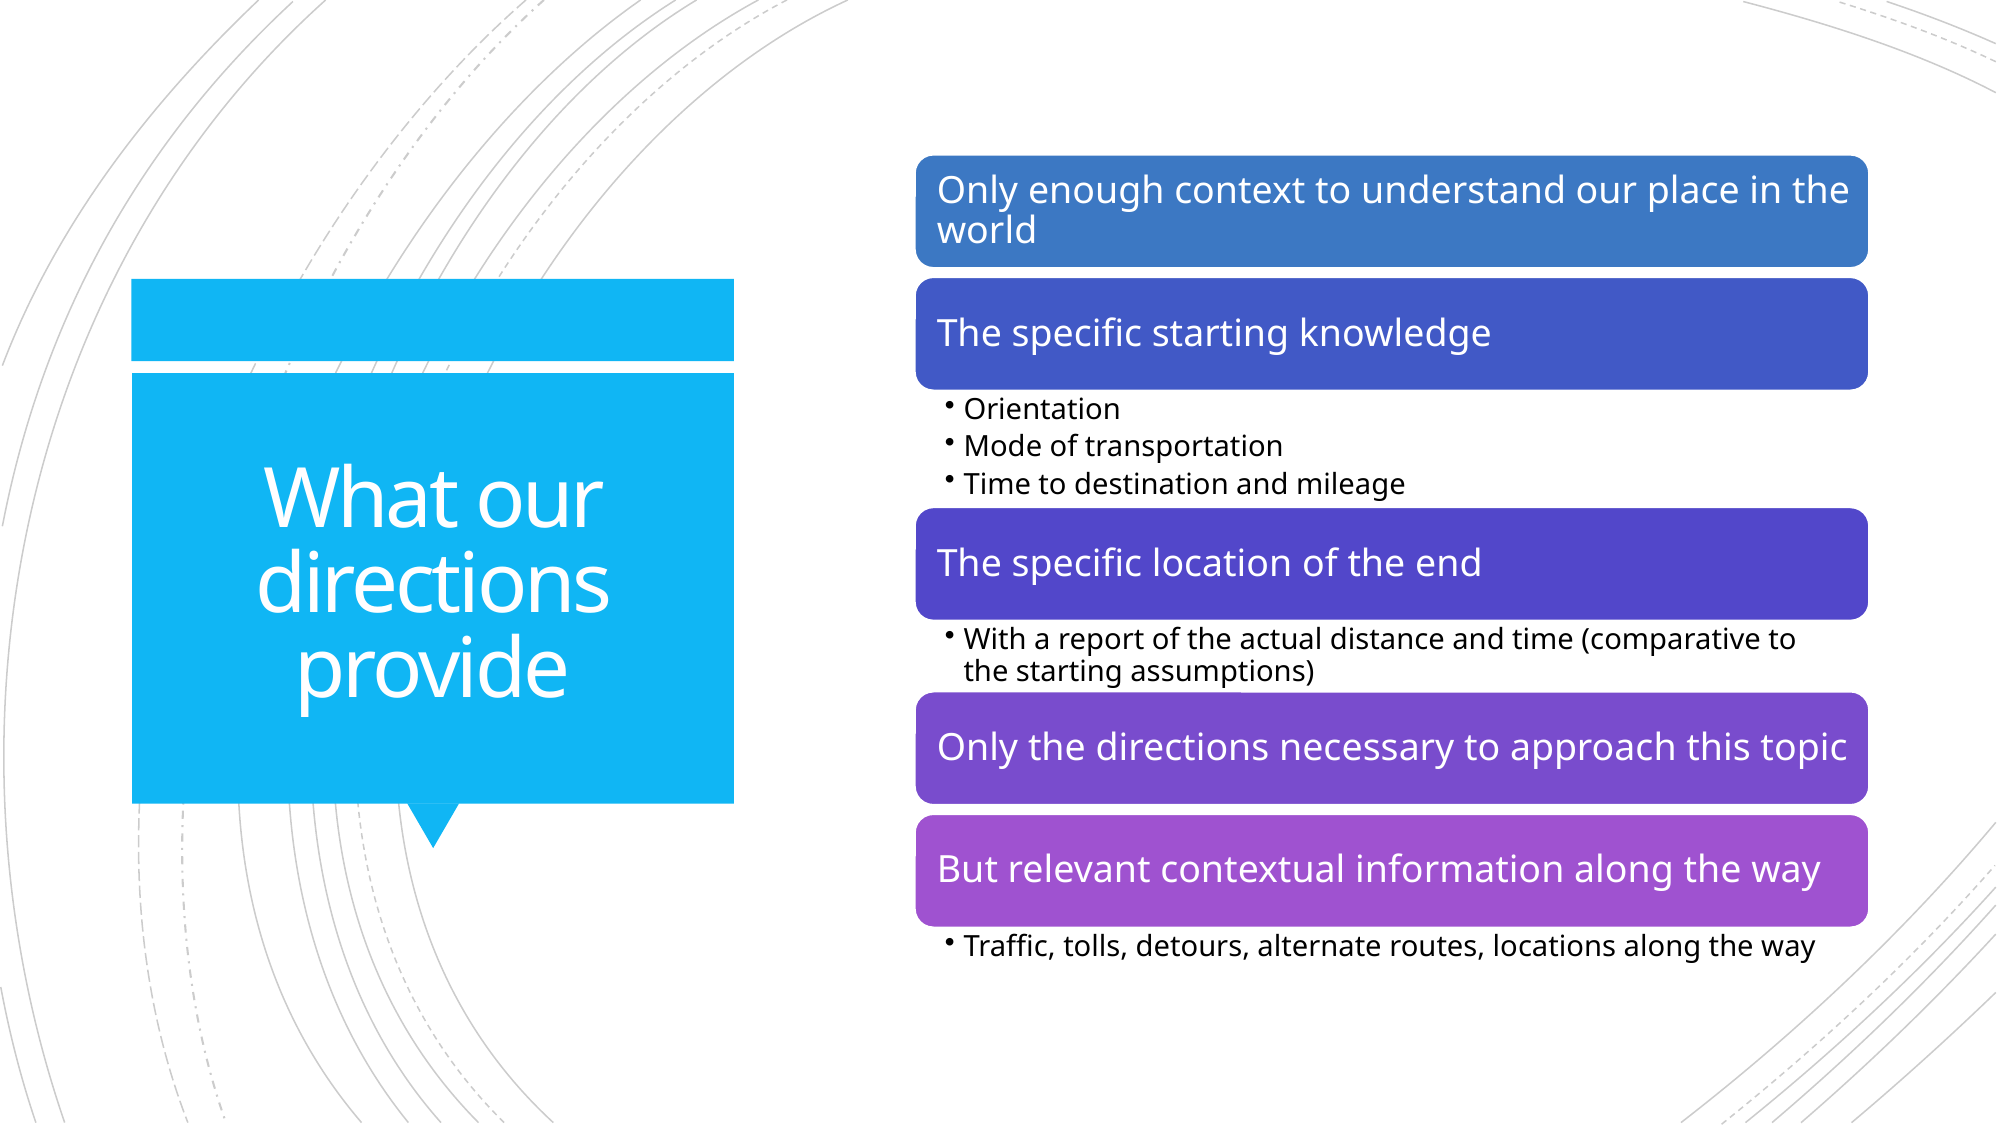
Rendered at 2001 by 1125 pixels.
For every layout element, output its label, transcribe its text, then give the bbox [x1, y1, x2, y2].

title What our directions provide [145, 385, 720, 789]
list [914, 131, 1870, 1000]
